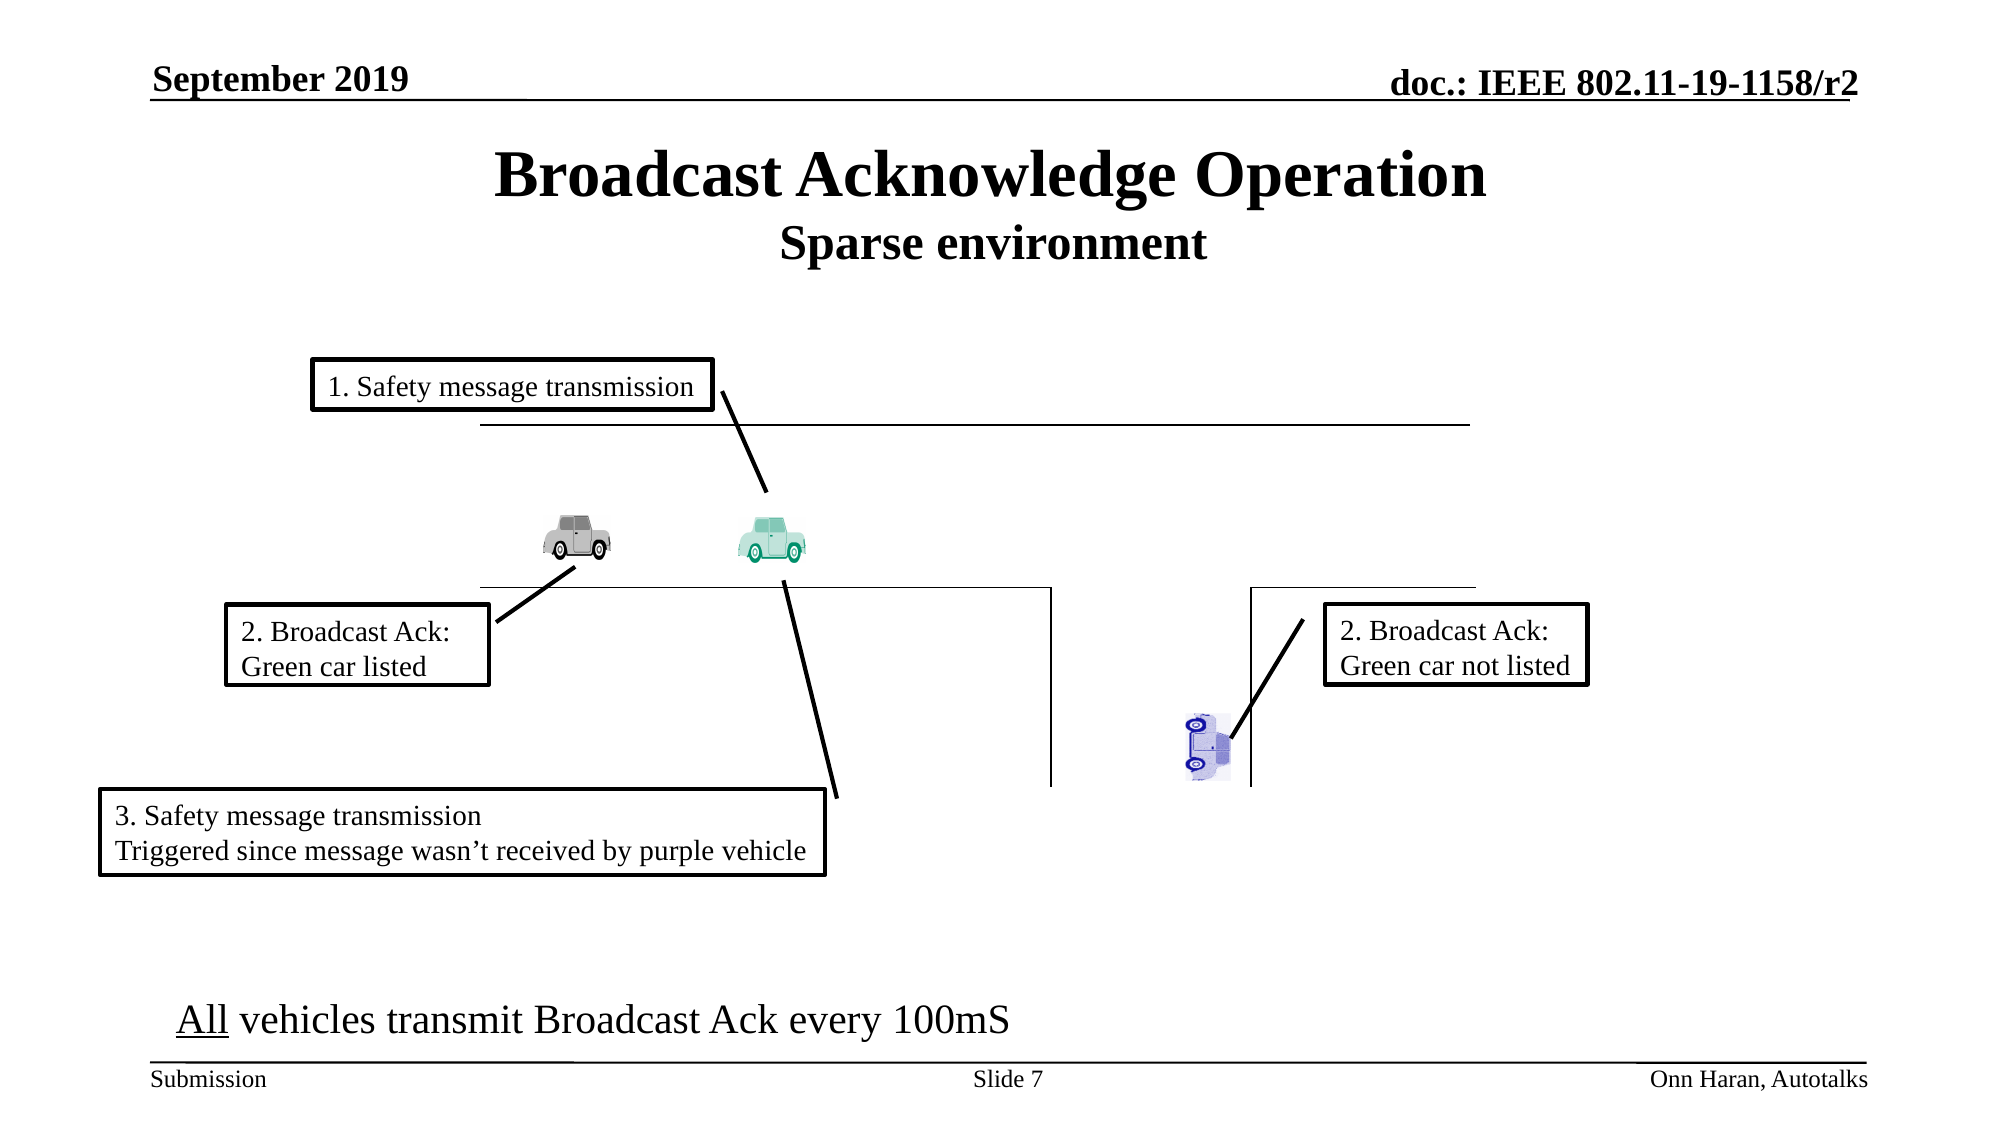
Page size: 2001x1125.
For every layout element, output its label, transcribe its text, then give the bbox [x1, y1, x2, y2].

text_box 2. Broadcast Ack: Green car listed [494, 596, 538, 624]
text_box 1. Safety message transmission [310, 357, 715, 412]
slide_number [152, 54, 563, 100]
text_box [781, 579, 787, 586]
text_box 2. Broadcast Ack: Green car not listed [1256, 618, 1305, 702]
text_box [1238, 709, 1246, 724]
text_box 3. Safety message transmission Triggered since message wasn’t received by purple vehicle [785, 596, 840, 800]
footer Onn Haran, Autotalks [1171, 1061, 1869, 1093]
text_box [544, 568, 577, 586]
text_box 3. Safety message transmission Triggered since message wasn’t received by purple vehicle [98, 787, 827, 877]
title Broadcast Acknowledge Operation Sparse environment [149, 112, 1850, 288]
text_box All vehicles transmit Broadcast Ack every 100mS [160, 984, 1888, 1050]
slide_number Slide 7 [950, 1061, 1067, 1123]
text_box 2. Broadcast Ack: Green car listed [224, 602, 491, 687]
text_box 1. Safety message transmission [738, 434, 769, 494]
text_box 1. Safety message transmission [720, 390, 739, 424]
text_box 2. Broadcast Ack: Green car not listed [1323, 602, 1590, 687]
picture [738, 517, 806, 563]
picture [543, 514, 611, 561]
picture [1173, 723, 1242, 770]
